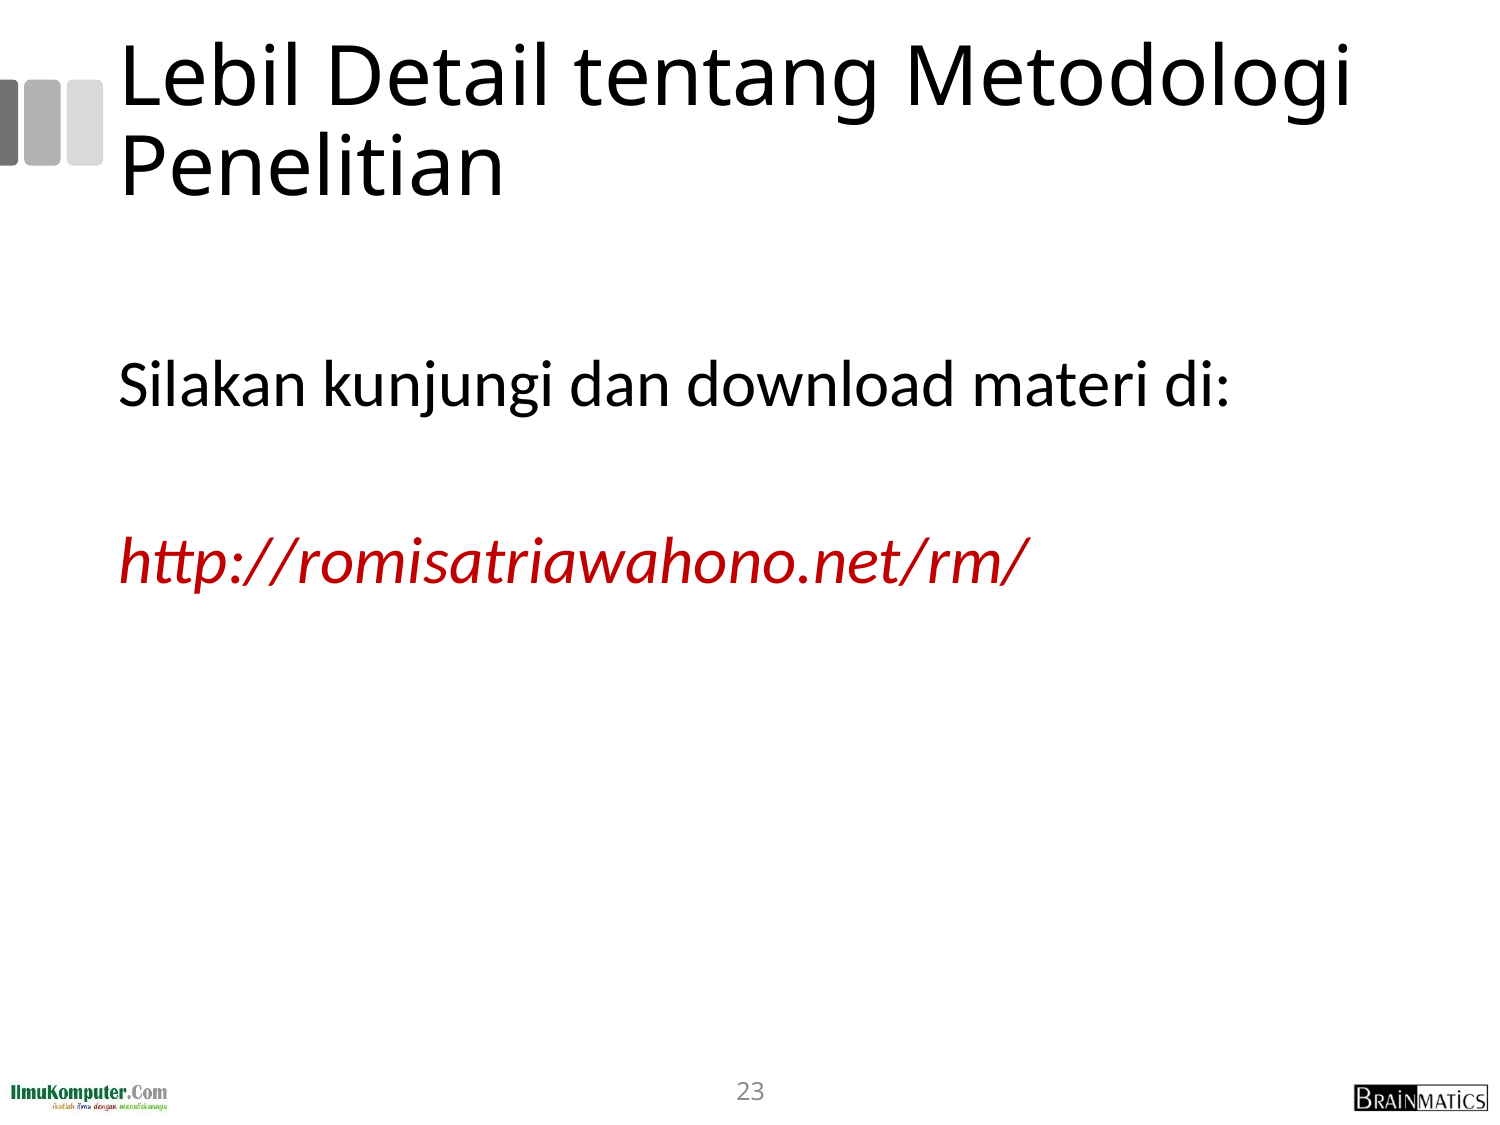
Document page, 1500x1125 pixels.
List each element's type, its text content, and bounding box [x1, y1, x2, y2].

picture [4, 1081, 173, 1115]
slide_number 23 [582, 1062, 920, 1123]
list Silakan kunjungi dan download materi di: http://romisatriawahono.net/rm/ [103, 250, 1397, 1013]
title Lebil Detail tentang Metodologi Penelitian [103, 24, 1397, 222]
picture [1351, 1081, 1491, 1115]
